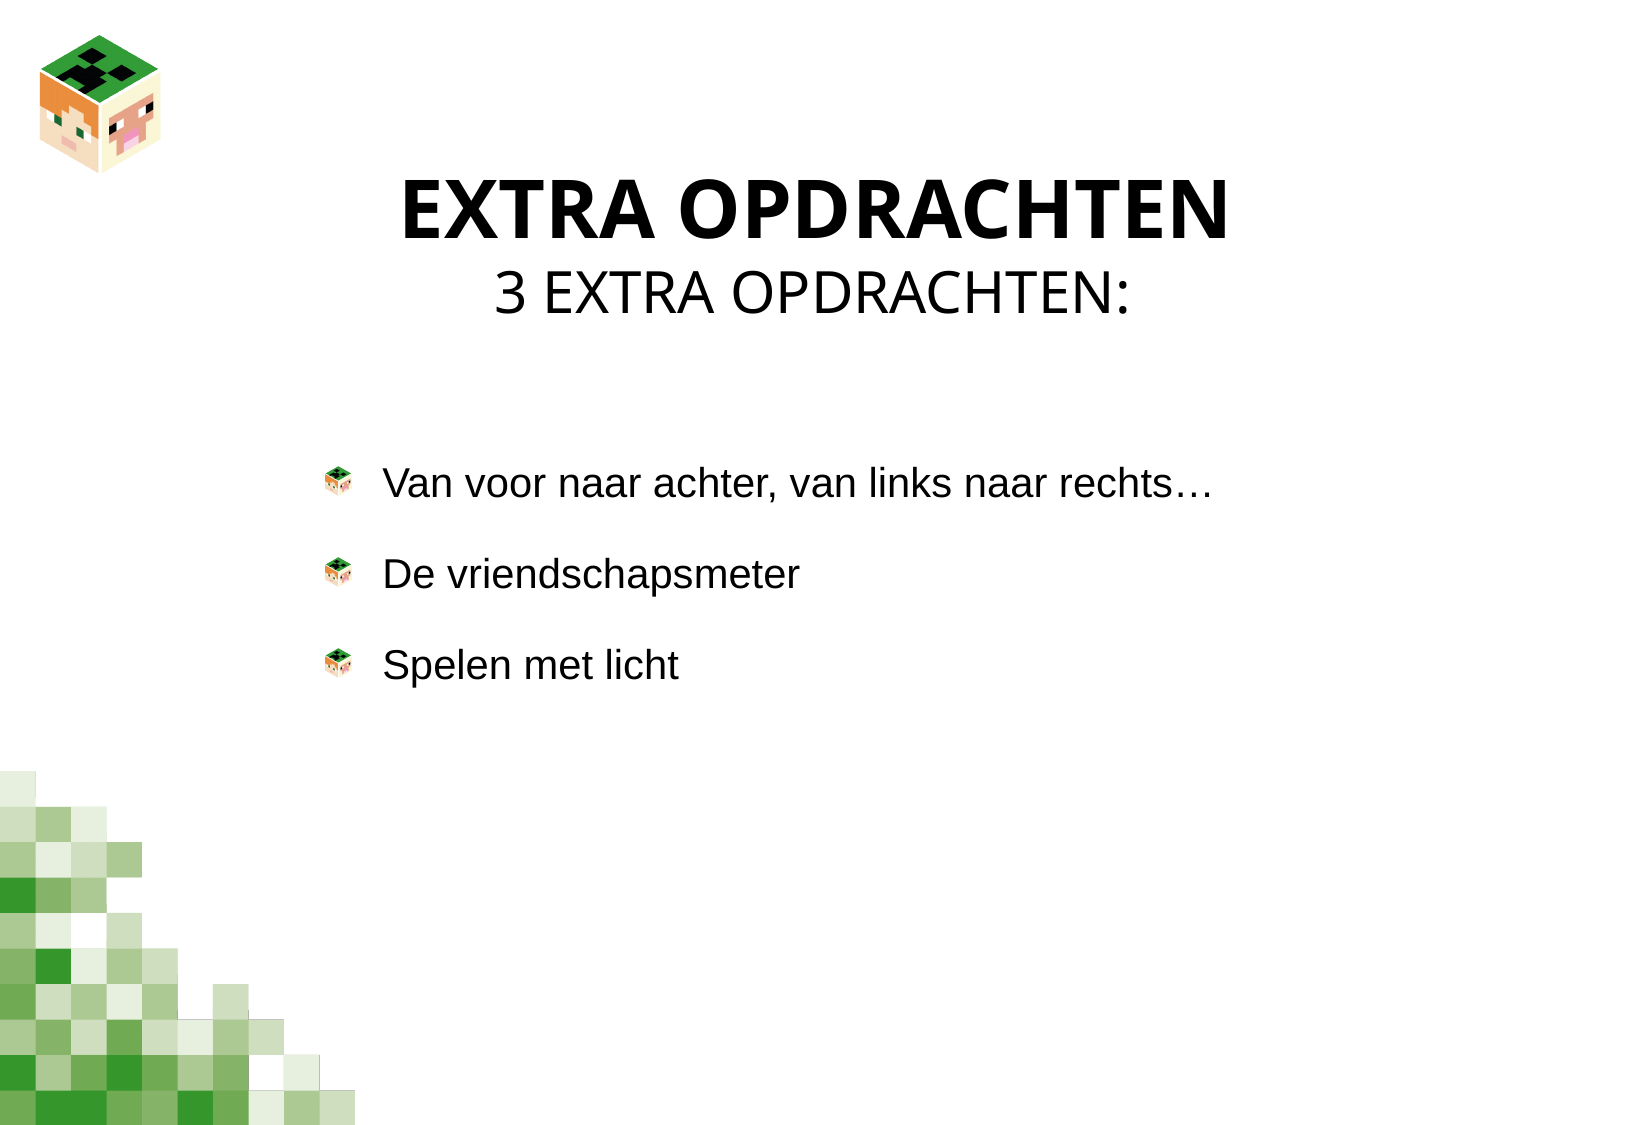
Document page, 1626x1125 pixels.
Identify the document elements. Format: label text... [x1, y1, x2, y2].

picture [25, 29, 175, 179]
text_box Van voor naar achter, van links naar rechts… De vriendschapsmeter Spelen met licht [310, 428, 1315, 1045]
picture [325, 648, 356, 678]
picture [0, 770, 355, 1125]
subtitle 3 EXTRA OPDRACHTEN: [203, 256, 1422, 429]
picture [325, 557, 356, 587]
title EXTRA OPDRACHTEN [121, 165, 1511, 264]
picture [325, 466, 356, 496]
